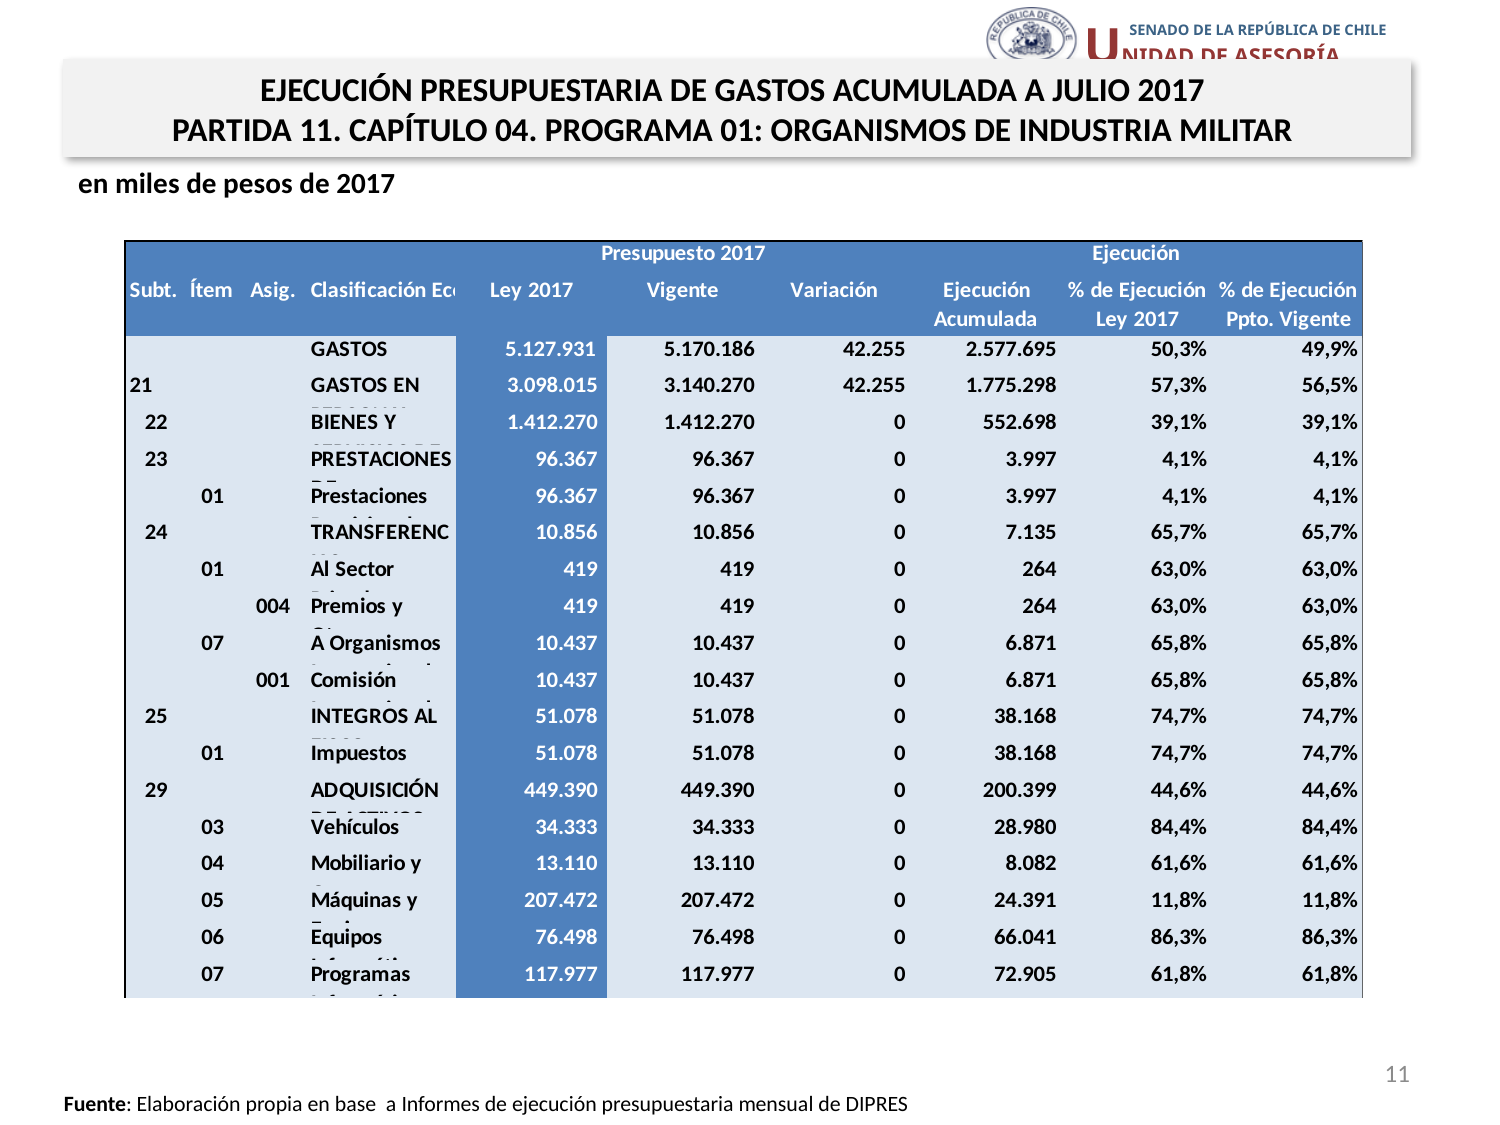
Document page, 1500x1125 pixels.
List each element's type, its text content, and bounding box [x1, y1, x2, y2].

slide_number 11 [1074, 1042, 1425, 1103]
footer Fuente: Elaboración propia en base a Informes de ejecución presupuestaria mensual de DIPRES [48, 1082, 1428, 1119]
picture [123, 240, 1365, 1000]
text_box EJECUCIÓN PRESUPUESTARIA DE GASTOS ACUMULADA A JULIO 2017 PARTIDA 11. CAPÍTULO 04. PROGRAMA 01: ORGANISMOS DE INDUSTRIA MILITAR [63, 60, 1411, 156]
text_box en miles de pesos de 2017 [63, 156, 1414, 194]
picture [986, 7, 1079, 60]
